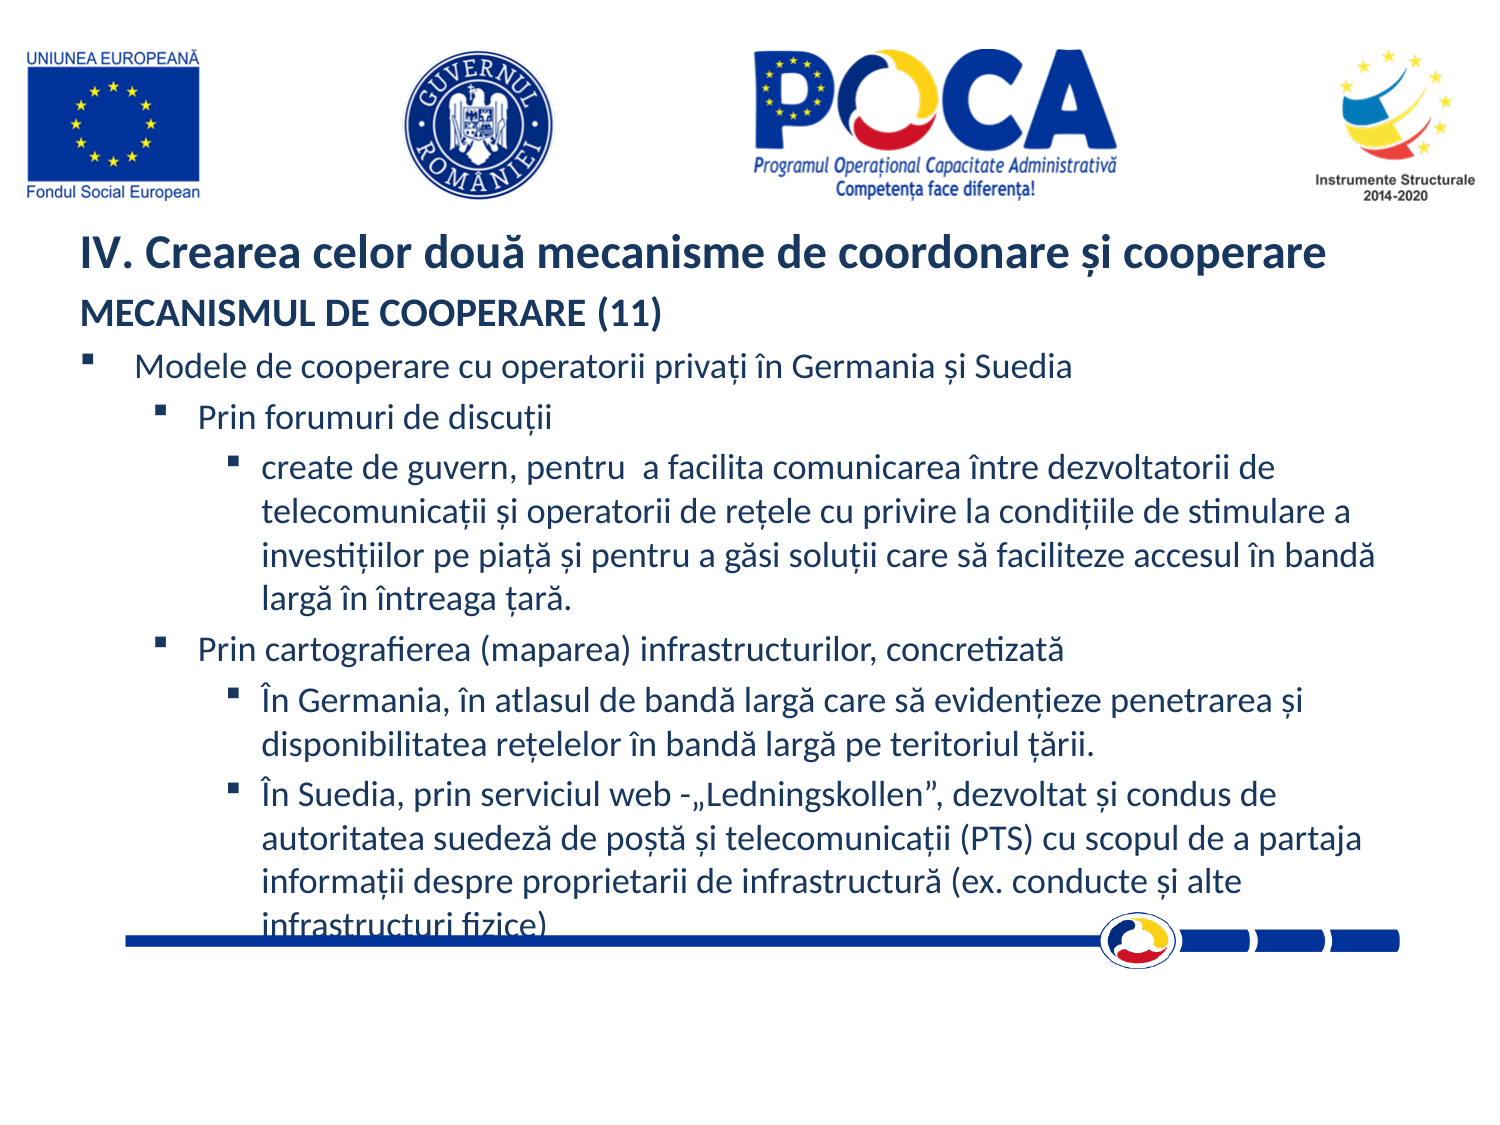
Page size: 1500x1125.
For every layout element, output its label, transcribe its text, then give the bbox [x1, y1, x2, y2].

picture [124, 912, 1401, 970]
picture [24, 49, 1476, 202]
list IV. Crearea celor două mecanisme de coordonare și cooperare MECANISMUL DE COOPERARE (11) Modele de cooperare cu operatorii privați în Germania și Suedia Prin forumuri de discuții create de guvern, pentru a facilita comunicarea între dezvoltatorii de telecomunicații și operatorii de rețele cu privire la condițiile de stimulare a investițiilor pe piață și pentru a găsi soluții care să faciliteze accesul în bandă largă în întreaga țară. Prin cartografierea (maparea) infrastructurilor, concretizată În Germania, în atlasul de bandă largă care să evidențieze penetrarea și disponibilitatea rețelelor în bandă largă pe teritoriul țării. În Suedia, prin serviciul web -„Ledningskollen”, dezvoltat și condus de autoritatea suedeză de poștă și telecomunicații (PTS) cu scopul de a partaja informații despre proprietarii de infrastructură (ex. conducte și alte infrastructuri fizice) [64, 212, 1439, 955]
